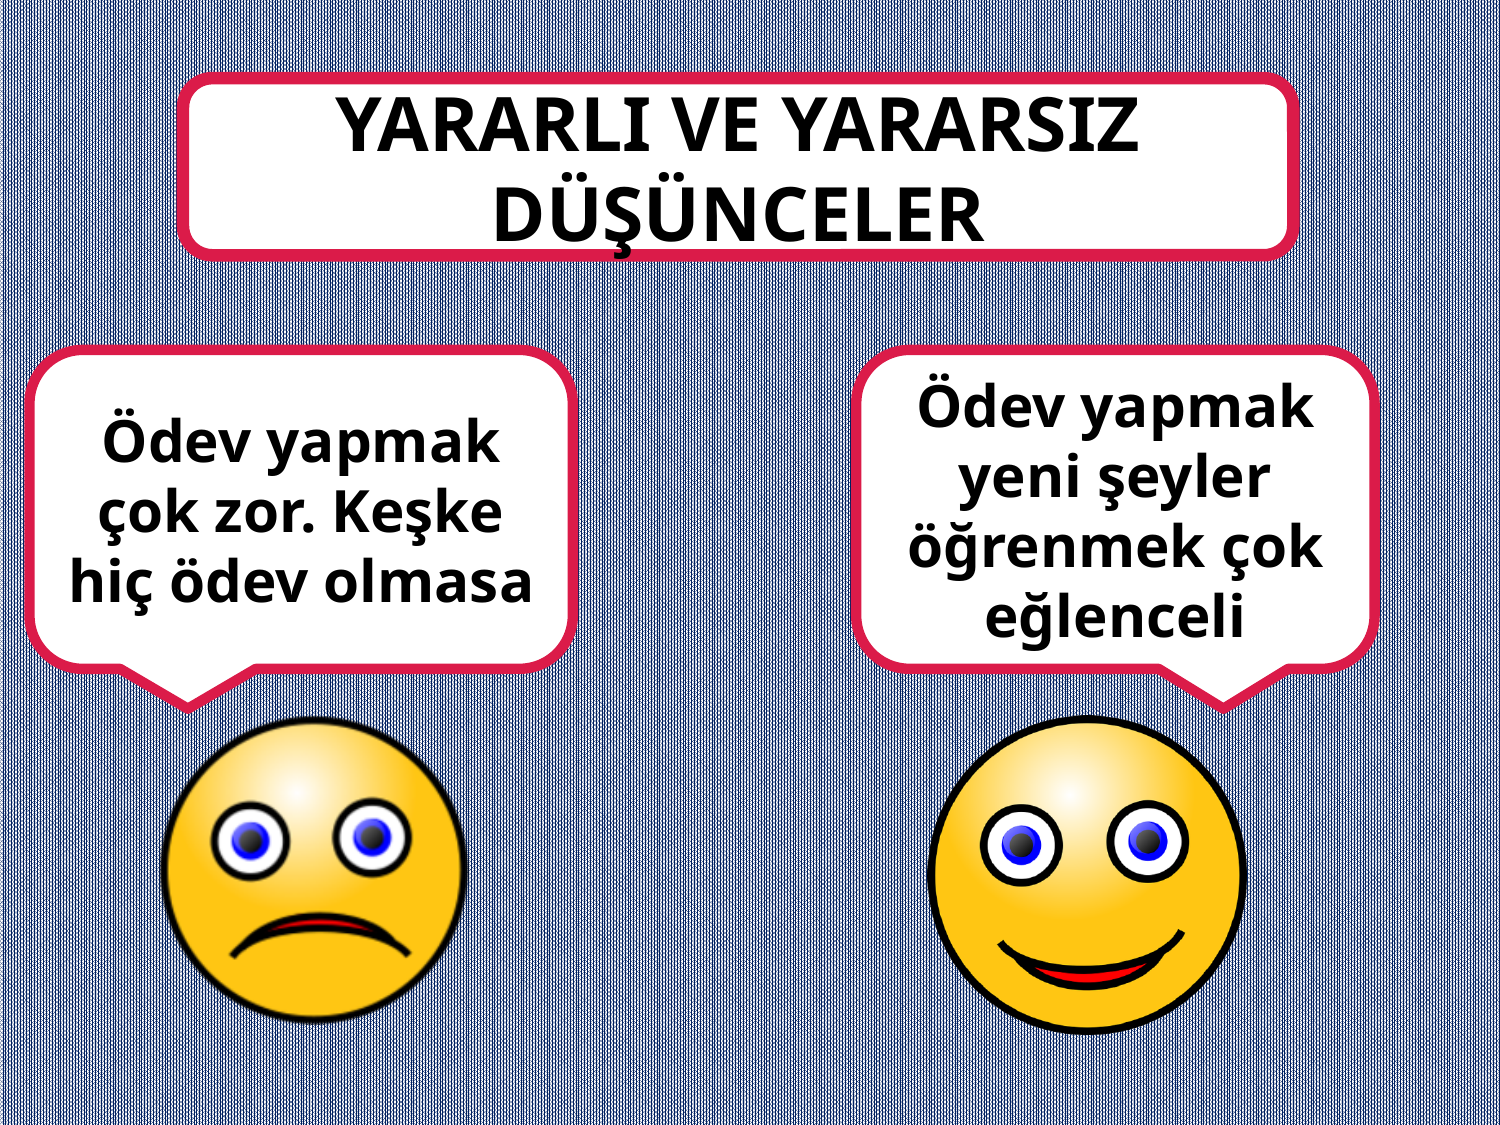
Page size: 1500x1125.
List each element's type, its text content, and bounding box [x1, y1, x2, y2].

text_box YARARLI VE YARARSIZ DÜŞÜNCELER [180, 76, 1296, 258]
picture [159, 715, 469, 1025]
text_box Ödev yapmak çok zor. Keşke hiç ödev olmasa [27, 347, 575, 711]
picture [926, 715, 1247, 1035]
text_box Ödev yapmak yeni şeyler öğrenmek çok eğlenceli [854, 347, 1377, 711]
